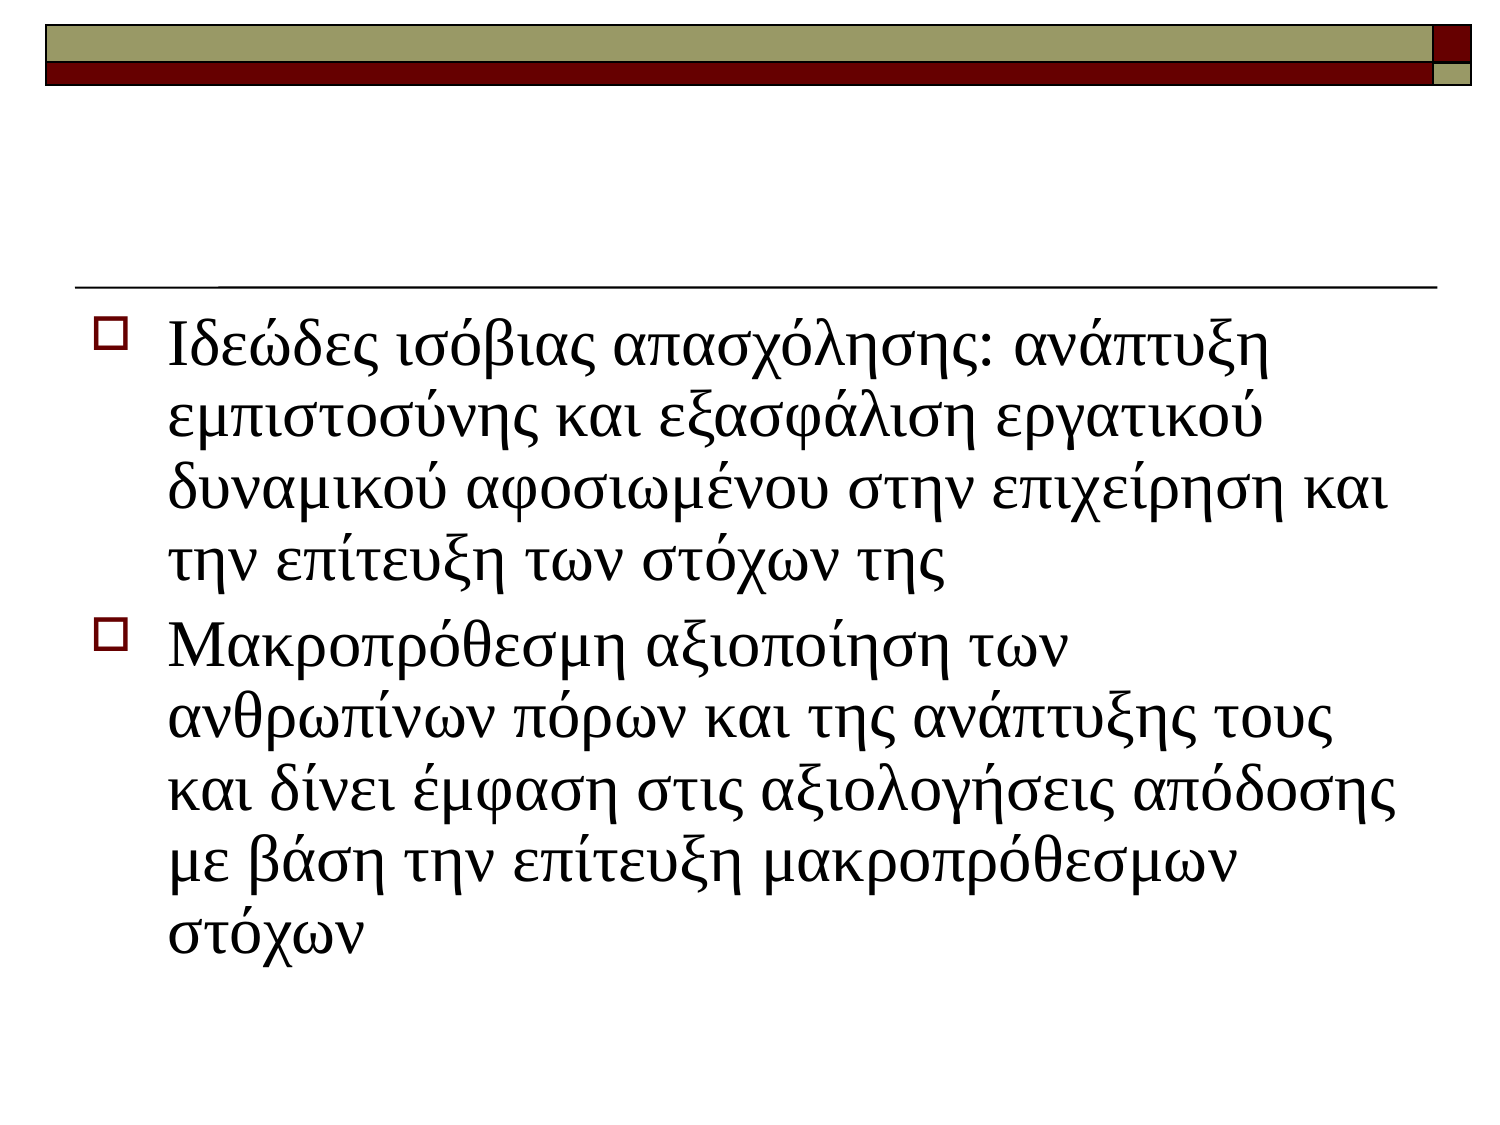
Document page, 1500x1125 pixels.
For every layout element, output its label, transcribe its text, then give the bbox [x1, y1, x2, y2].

list Ιδεώδες ισόβιας απασχόλησης: ανάπτυξη εμπιστοσύνης και εξασφάλιση εργατικού δυναμικού αφοσιωμένου στην επιχείρηση και την επίτευξη των στόχων της Μακροπρόθεσμη αξιοποίηση των ανθρωπίνων πόρων και της ανάπτυξης τους και δίνει έμφαση στις αξιολογήσεις απόδοσης με βάση την επίτευξη μακροπρόθεσμων στόχων [74, 299, 1426, 1006]
